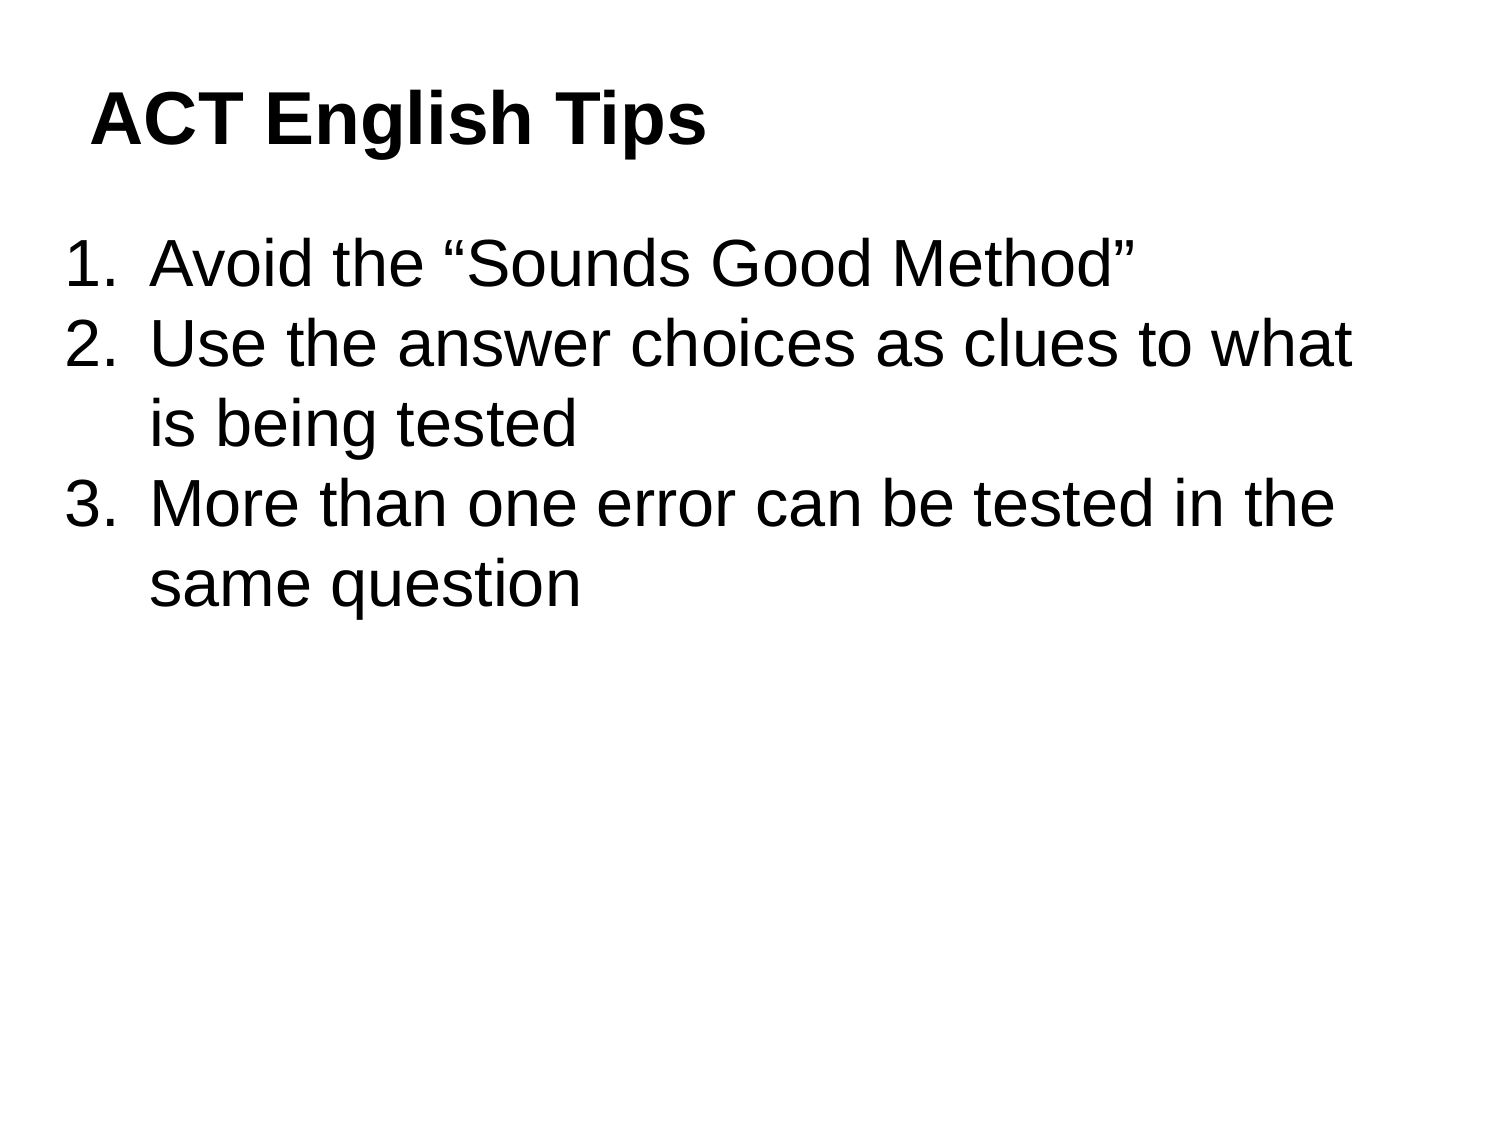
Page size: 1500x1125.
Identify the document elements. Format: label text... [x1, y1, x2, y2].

text_box ACT English Tips [75, 62, 938, 168]
text_box Avoid the “Sounds Good Method” Use the answer choices as clues to what is being tested More than one error can be tested in the same question [49, 212, 1413, 707]
